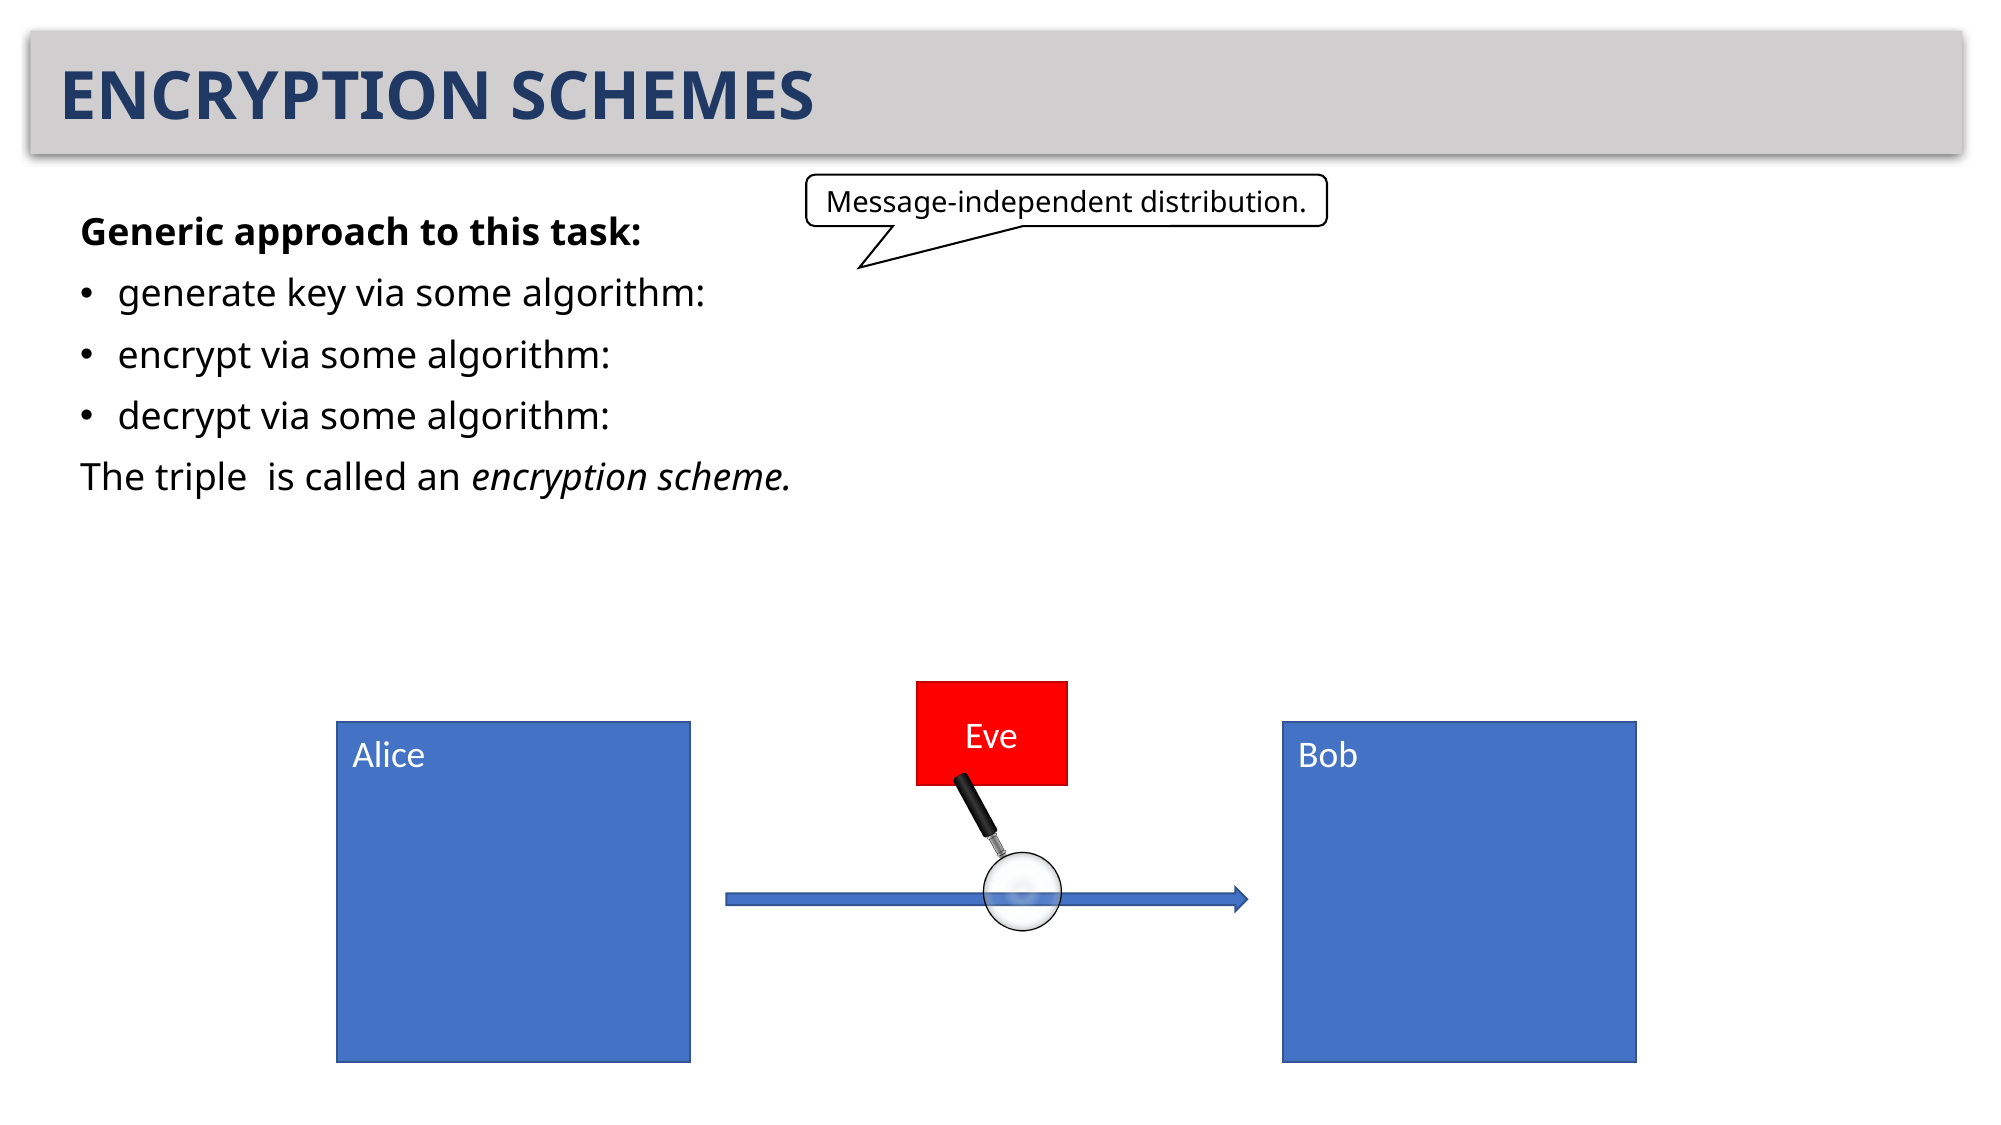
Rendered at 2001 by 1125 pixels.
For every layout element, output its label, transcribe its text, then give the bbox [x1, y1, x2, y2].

text_box [30, 30, 1963, 155]
text_box Message-independent distribution. [805, 173, 1329, 270]
title ENCRYPTION SCHEMES [44, 41, 1970, 155]
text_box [337, 681, 1637, 1063]
